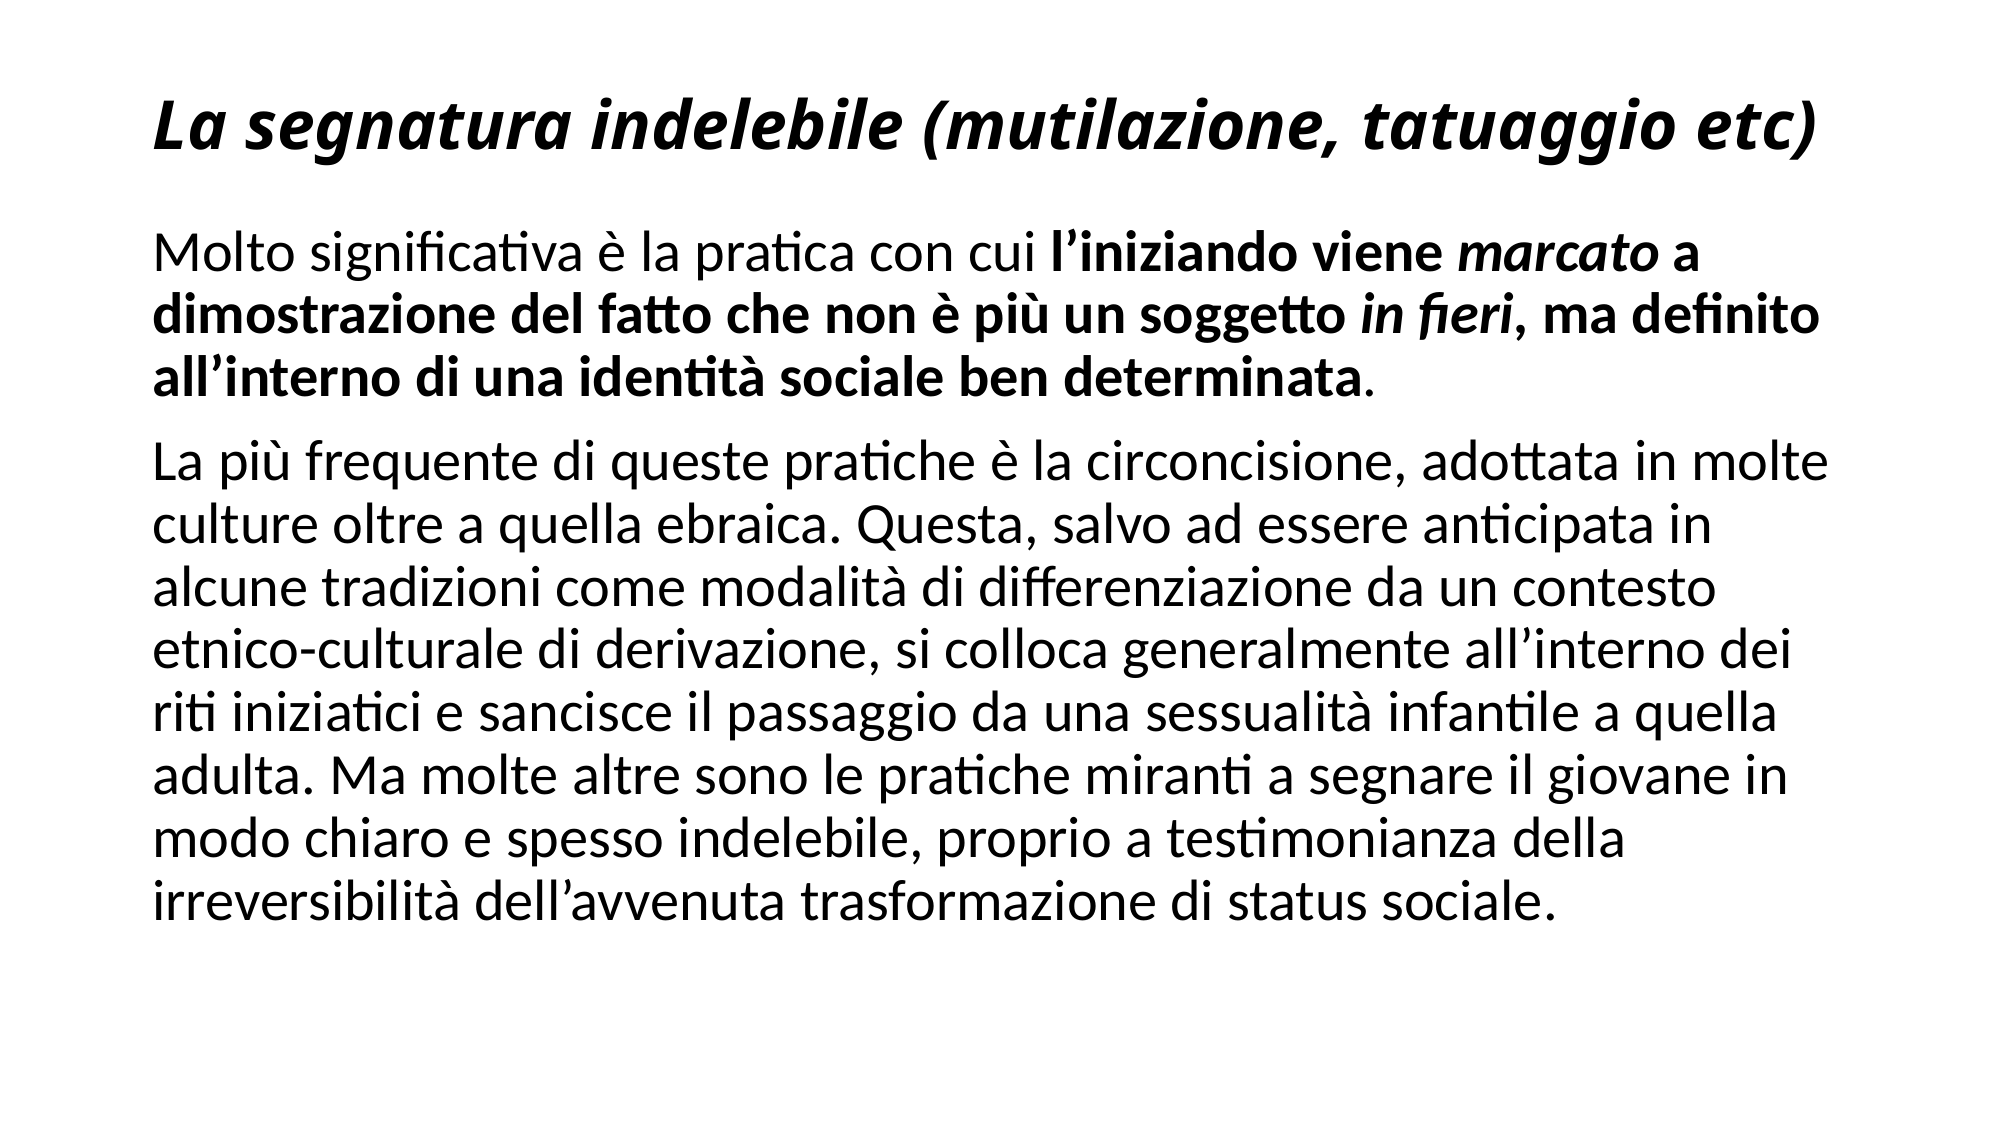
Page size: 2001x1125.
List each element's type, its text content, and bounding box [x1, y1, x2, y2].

title La segnatura indelebile (mutilazione, tatuaggio etc) [137, 59, 1863, 213]
list Molto significativa è la pratica con cui l’iniziando viene marcato a dimostrazione del fatto che non è più un soggetto in fieri, ma definito all’interno di una identità sociale ben determinata. La più frequente di queste pratiche è la circoncisione, adottata in molte culture oltre a quella ebraica. Questa, salvo ad essere anticipata in alcune tradizioni come modalità di differenziazione da un contesto etnico-culturale di derivazione, si colloca generalmente all’interno dei riti iniziatici e sancisce il passaggio da una sessualità infantile a quella adulta. Ma molte altre sono le pratiche miranti a segnare il giovane in modo chiaro e spesso indelebile, proprio a testimonianza della irreversibilità dell’avvenuta trasformazione di status sociale. [137, 213, 1863, 1090]
